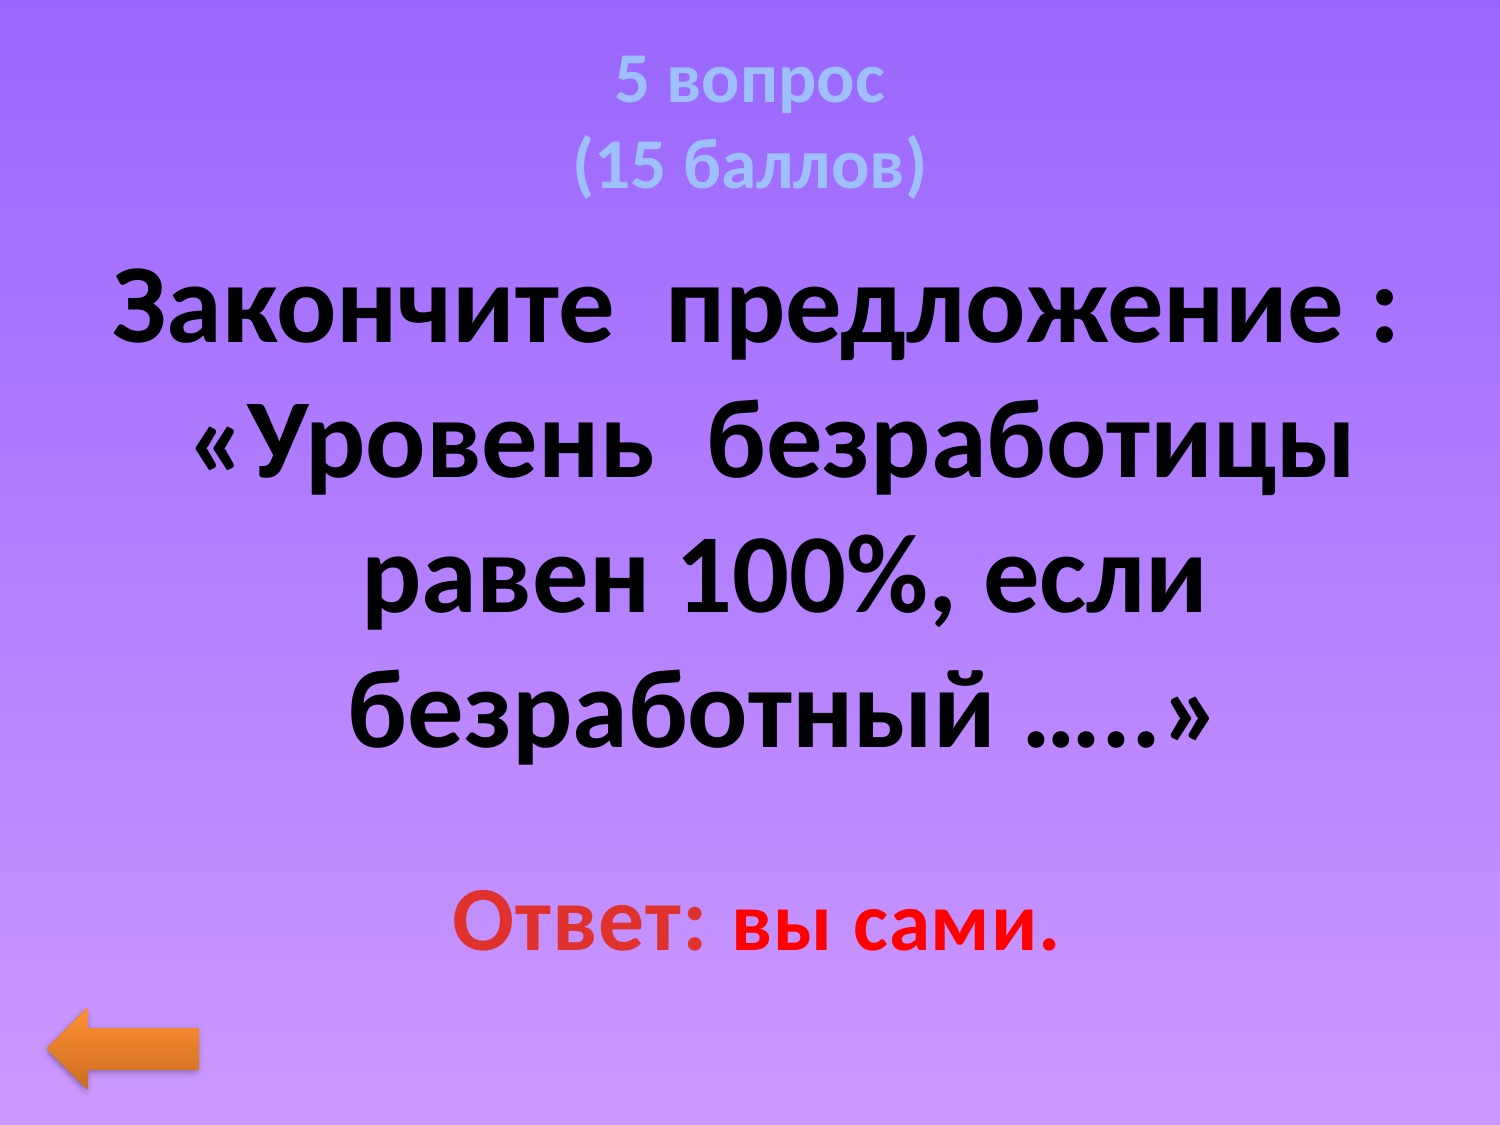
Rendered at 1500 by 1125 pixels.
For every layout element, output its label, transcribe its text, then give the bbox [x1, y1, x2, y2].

title 5 вопрос (15 баллов) [75, 23, 1425, 211]
list Закончите предложение : «Уровень безработицы равен 100%, если безработный …..» [82, 222, 1432, 622]
text_box Ответ: вы сами. [81, 820, 1432, 1008]
text_box [46, 1007, 200, 1090]
